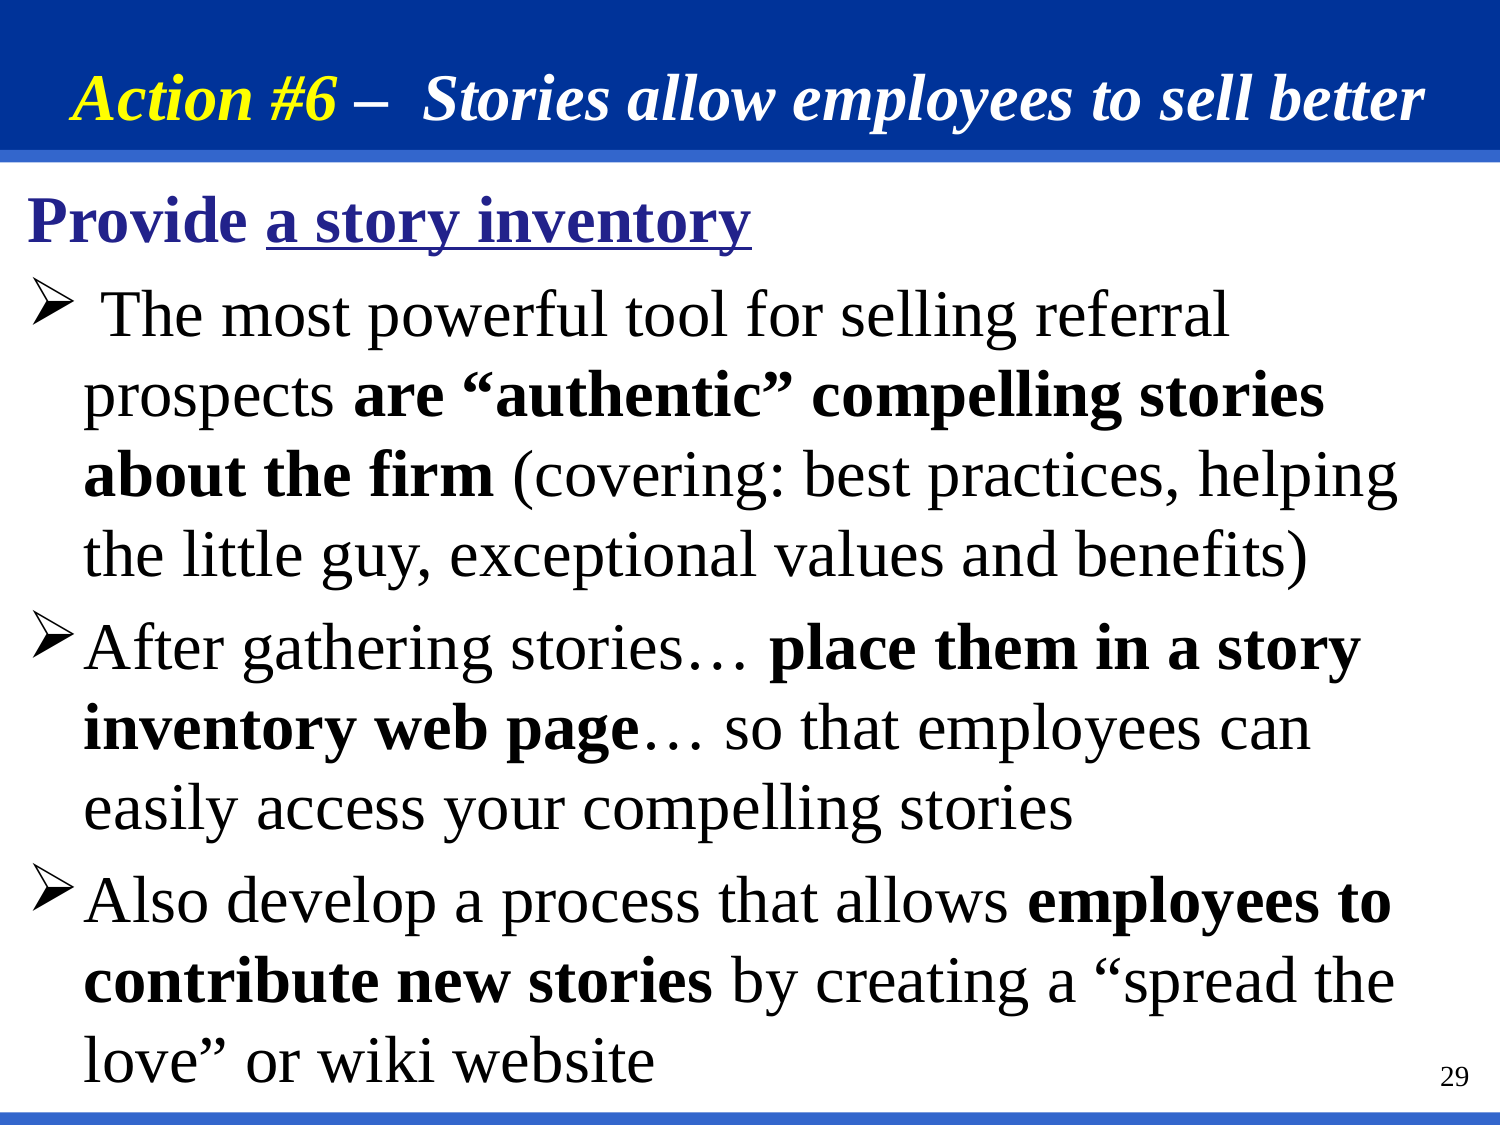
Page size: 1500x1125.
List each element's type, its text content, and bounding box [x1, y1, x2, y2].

slide_number 29 [1424, 1049, 1500, 1125]
list Provide a story inventory The most powerful tool for selling referral prospects are “authentic” compelling stories about the firm (covering: best practices, helping the little guy, exceptional values and benefits) After gathering stories… place them in a story inventory web page… so that employees can easily access your compelling stories Also develop a process that allows employees to contribute new stories by creating a “spread the love” or wiki website [12, 168, 1488, 1113]
title Action #6 – Stories allow employees to sell better [0, 50, 1500, 150]
